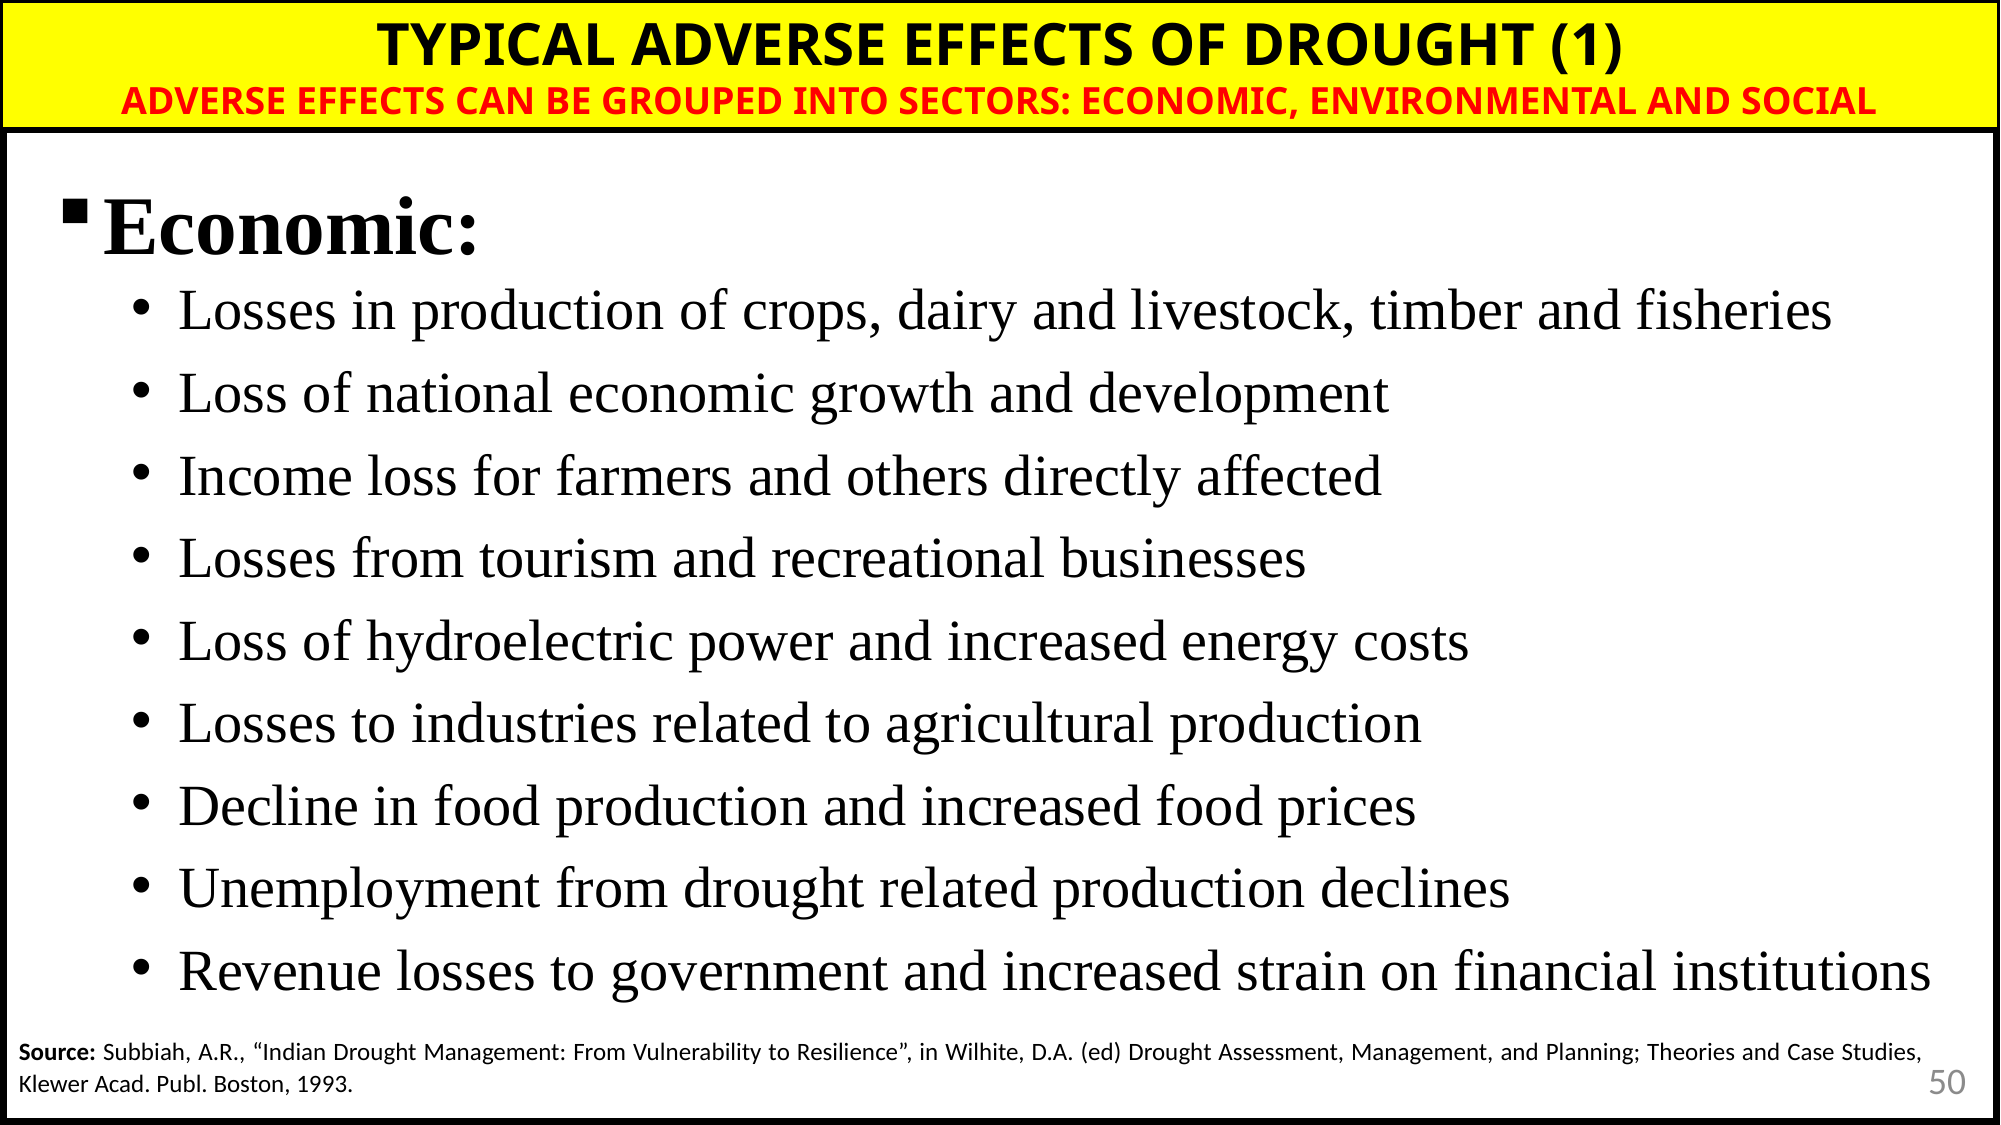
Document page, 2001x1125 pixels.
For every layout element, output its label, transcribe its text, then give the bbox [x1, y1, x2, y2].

slide_number 50 [1869, 1049, 1982, 1110]
text_box Source : http://www.lagons-plages.com/cyclones-tempetes-tropicales-caraibes.php [0, 130, 2000, 1125]
text_box Source: Subbiah, A.R., “Indian Drought Management: From Vulnerability to Resilience”, in Wilhite, D.A. (ed) Drought Assessment, Management, and Planning; Theories and Case Studies, Klewer Acad. Publ. Boston, 1993. [4, 1026, 1942, 1106]
text_box TYPICAL ADVERSE EFFECTS OF DROUGHT (1) ADVERSE EFFECTS CAN BE GROUPED INTO SECTORS: ECONOMIC, ENVIRONMENTAL AND SOCIAL [0, 0, 2000, 130]
text_box Economic: Losses in production of crops, dairy and livestock, timber and fisheries Loss of national economic growth and development Income loss for farmers and others directly affected Losses from tourism and recreational businesses Loss of hydroelectric power and increased energy costs Losses to industries related to agricultural production Decline in food production and increased food prices Unemployment from drought related production declines Revenue losses to government and increased strain on financial institutions [41, 164, 1963, 1092]
